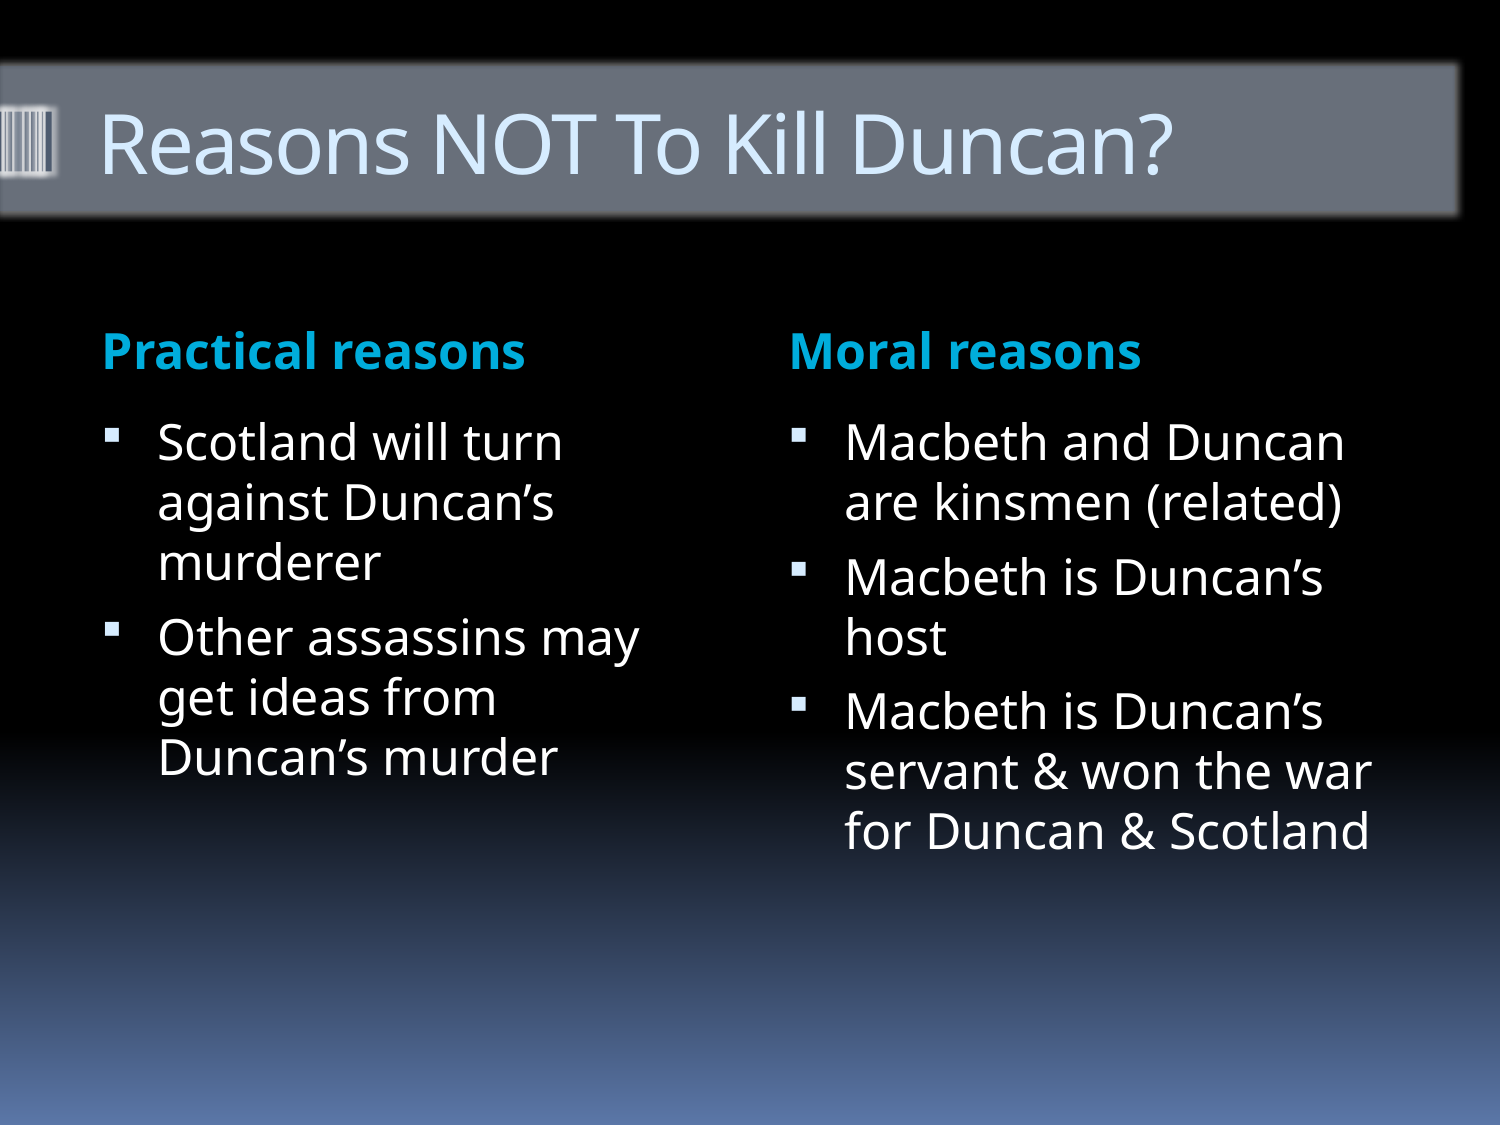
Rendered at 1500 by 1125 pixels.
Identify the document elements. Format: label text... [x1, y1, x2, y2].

list Macbeth and Duncan are kinsmen (related) Macbeth is Duncan’s host Macbeth is Duncan’s servant & won the war for Duncan & Scotland [761, 403, 1425, 1053]
list Moral reasons [761, 296, 1425, 402]
title Reasons NOT To Kill Duncan? [82, 83, 1358, 234]
list Scotland will turn against Duncan’s murderer Other assassins may get ideas from Duncan’s murder [75, 403, 738, 1053]
list Practical reasons [75, 296, 738, 402]
